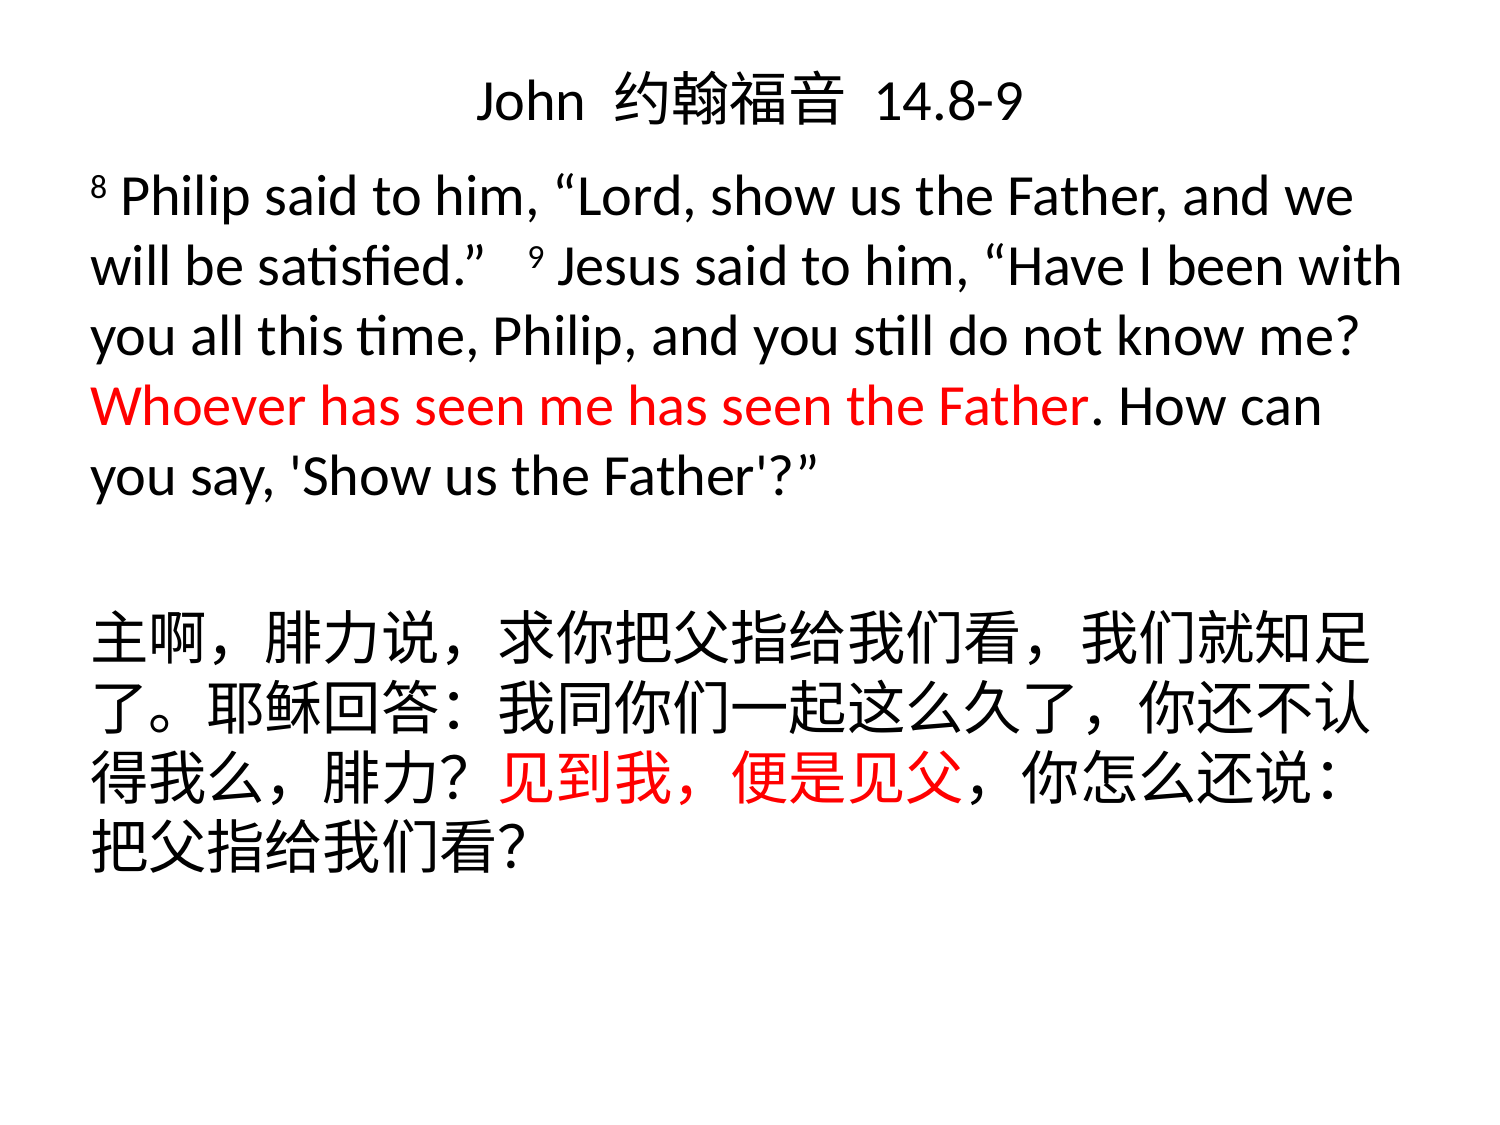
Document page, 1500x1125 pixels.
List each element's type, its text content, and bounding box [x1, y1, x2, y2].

title John 约翰福音 14.8-9 [75, 45, 1425, 149]
list 8 Philip said to him, “Lord, show us the Father, and we will be satisfied.” 9 Jesus said to him, “Have I been with you all this time, Philip, and you still do not know me? Whoever has seen me has seen the Father. How can you say, 'Show us the Father'?” 主啊，腓力说，求你把父指给我们看，我们就知足了。耶稣回答：我同你们一起这么久了，你还不认得我么，腓力？见到我，便是见父，你怎么还说：把父指给我们看？ [75, 149, 1425, 980]
